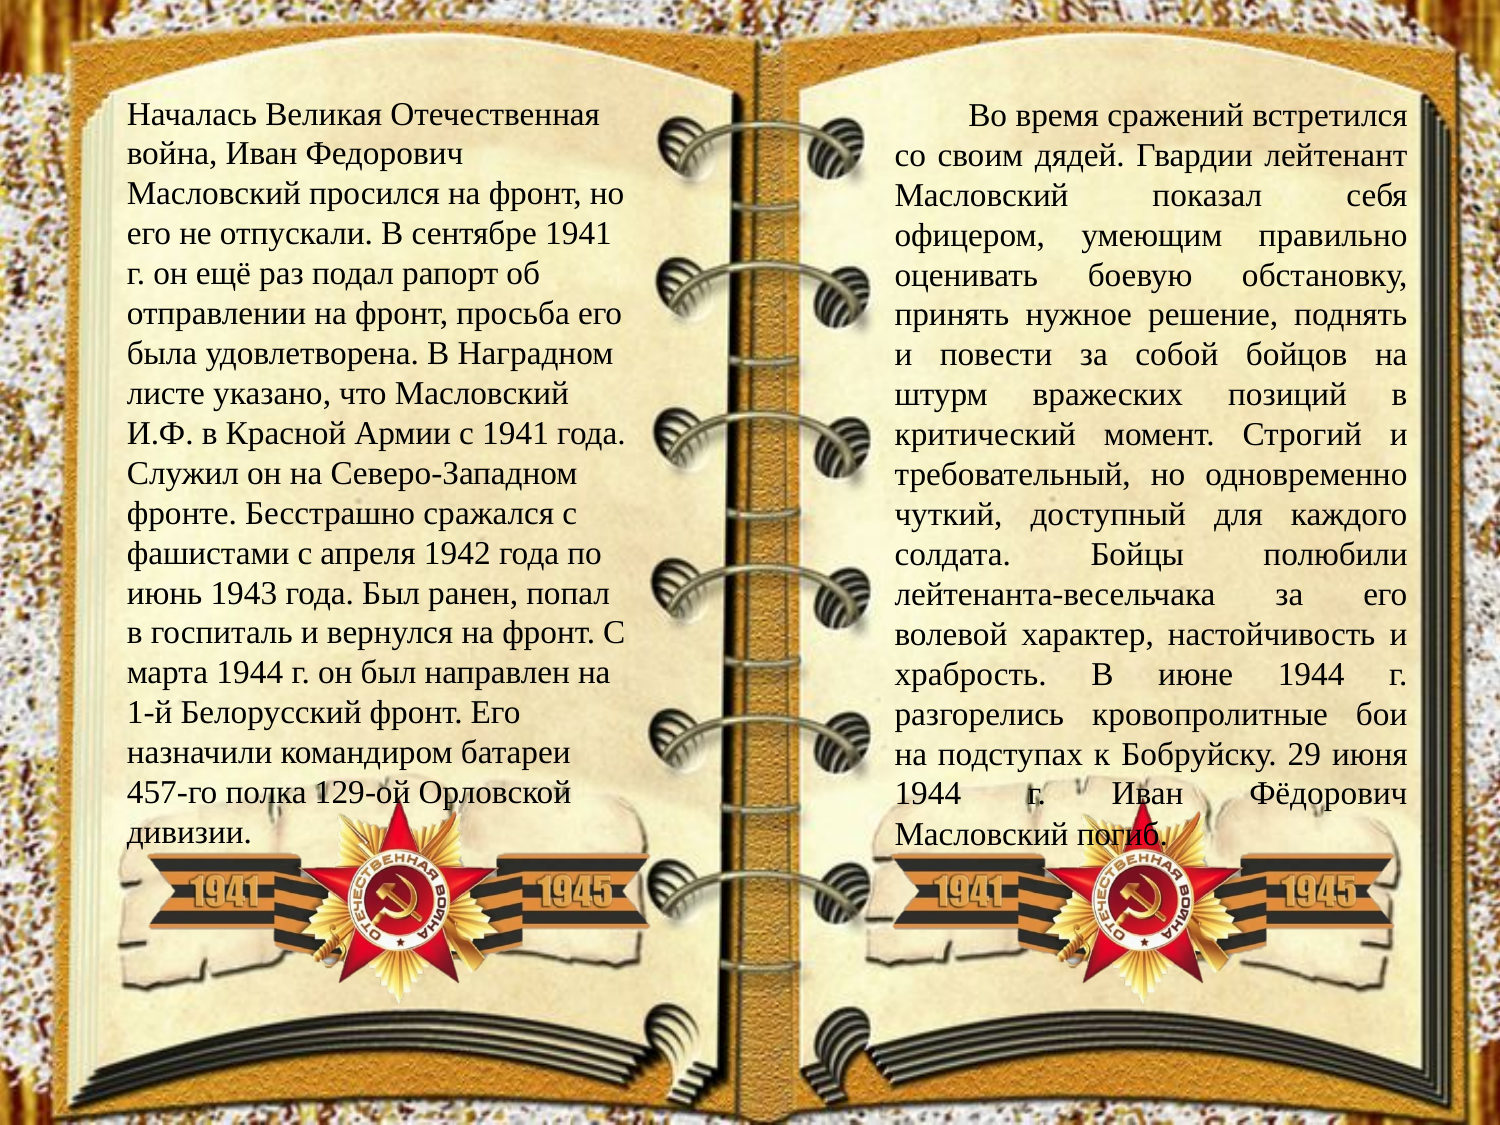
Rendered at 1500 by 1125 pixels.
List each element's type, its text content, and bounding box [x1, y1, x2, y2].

text_box Во время сражений встретился со своим дядей. Гвардии лейтенант Масловский показал себя офицером, умеющим правильно оценивать боевую обстановку, принять нужное решение, поднять и повести за собой бойцов на штурм вражеских позиций в критический момент. Строгий и требовательный, но одновременно чуткий, доступный для каждого солдата. Бойцы полюбили лейтенанта-весельчака за его волевой характер, настойчивость и храбрость. В июне 1944 г. разгорелись кровопролитные бои на подступах к Бобруйску. 29 июня 1944 г. Иван Фёдорович Масловский погиб. [879, 85, 1424, 859]
picture [0, 0, 1500, 1125]
text_box Началась Великая Отечественная война, Иван Федорович Масловский просился на фронт, но его не отпускали. В сентябре 1941 г. он ещё раз подал рапорт об отправлении на фронт, просьба его была удовлетворена. В Наградном листе указано, что Масловский И.Ф. в Красной Армии с 1941 года. Служил он на Северо-Западном фронте. Бесстрашно сражался с фашистами с апреля 1942 года по июнь 1943 года. Был ранен, попал в госпиталь и вернулся на фронт. С марта 1944 г. он был направлен на 1-й Белорусский фронт. Его назначили командиром батареи 457-го полка 129-ой Орловской дивизии. [112, 84, 644, 858]
